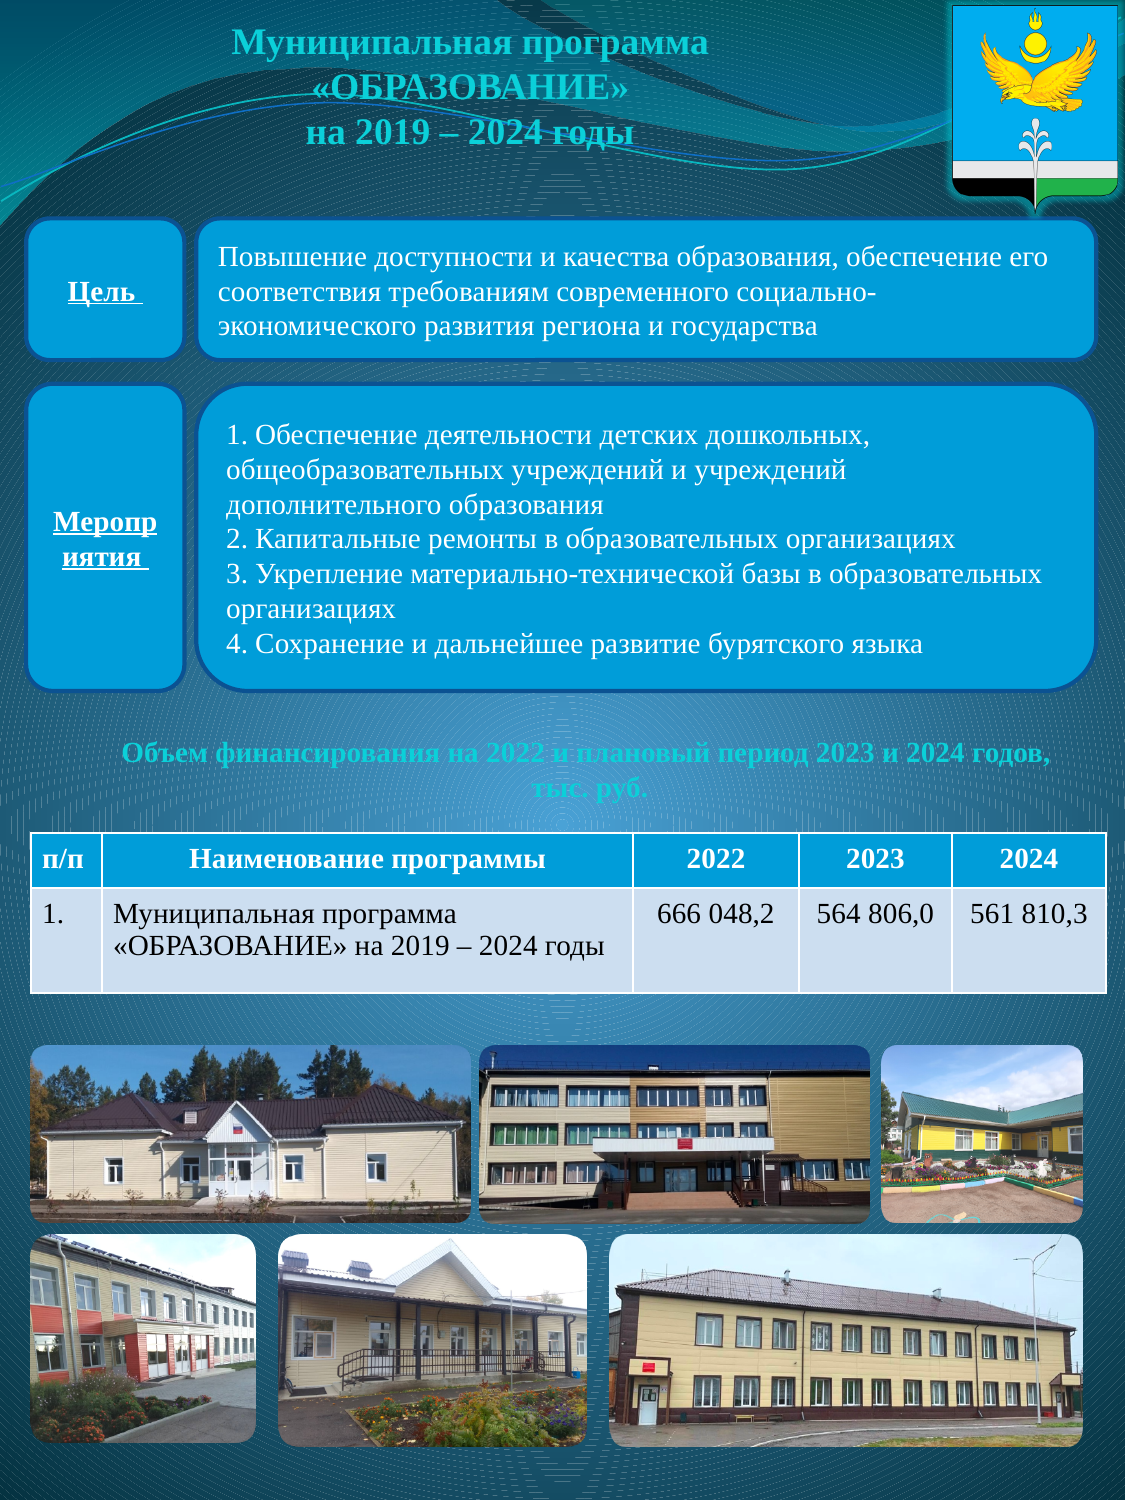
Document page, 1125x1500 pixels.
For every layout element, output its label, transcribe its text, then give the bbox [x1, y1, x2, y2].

text_box Повышение доступности и качества образования, обеспечение его соответствия требованиям современного социально-экономического развития региона и государства [194, 216, 1099, 363]
table_header 2023 [800, 834, 951, 887]
table_cell 561 810,3 [953, 889, 1105, 992]
table_header 2019 [950, 221, 1092, 225]
text_box 1. Обеспечение деятельности детских дошкольных, общеобразовательных учреждений и учреждений дополнительного образования 2. Капитальные ремонты в образовательных организациях 3. Укрепление материально-технической базы в образовательных организациях 4. Сохранение и дальнейшее развитие бурятского языка [194, 381, 1099, 694]
text_box Цель [24, 216, 187, 363]
picture [1022, 52, 1049, 63]
table_header Наименование программы [103, 834, 632, 887]
picture [981, 34, 1096, 111]
picture [30, 1045, 471, 1223]
picture [609, 1233, 1083, 1448]
table_header п/п [32, 834, 101, 887]
table_header 2024 [953, 834, 1105, 887]
picture [1025, 33, 1046, 54]
picture [1030, 15, 1041, 29]
picture [479, 1045, 870, 1224]
text_box Муниципальная программа «ОБРАЗОВАНИЕ» на 2019 – 2024 годы [0, 9, 947, 160]
picture [951, 119, 1118, 214]
picture [30, 1234, 256, 1443]
table_cell 666 048,2 [634, 889, 798, 992]
table_cell Муниципальная программа «ОБРАЗОВАНИЕ» на 2019 – 2024 годы [103, 889, 632, 992]
text_box Объем финансирования на 2022 и плановый период 2023 и 2024 годов, тыс. руб. [54, 726, 1125, 811]
table_header 2022 [634, 834, 798, 887]
text_box Мероприятия [24, 381, 187, 694]
table_header 2020 [945, 9, 951, 160]
table_cell 1. [32, 889, 101, 992]
picture [278, 1233, 587, 1448]
picture [881, 1045, 1083, 1223]
table_cell 564 806,0 [800, 889, 951, 992]
